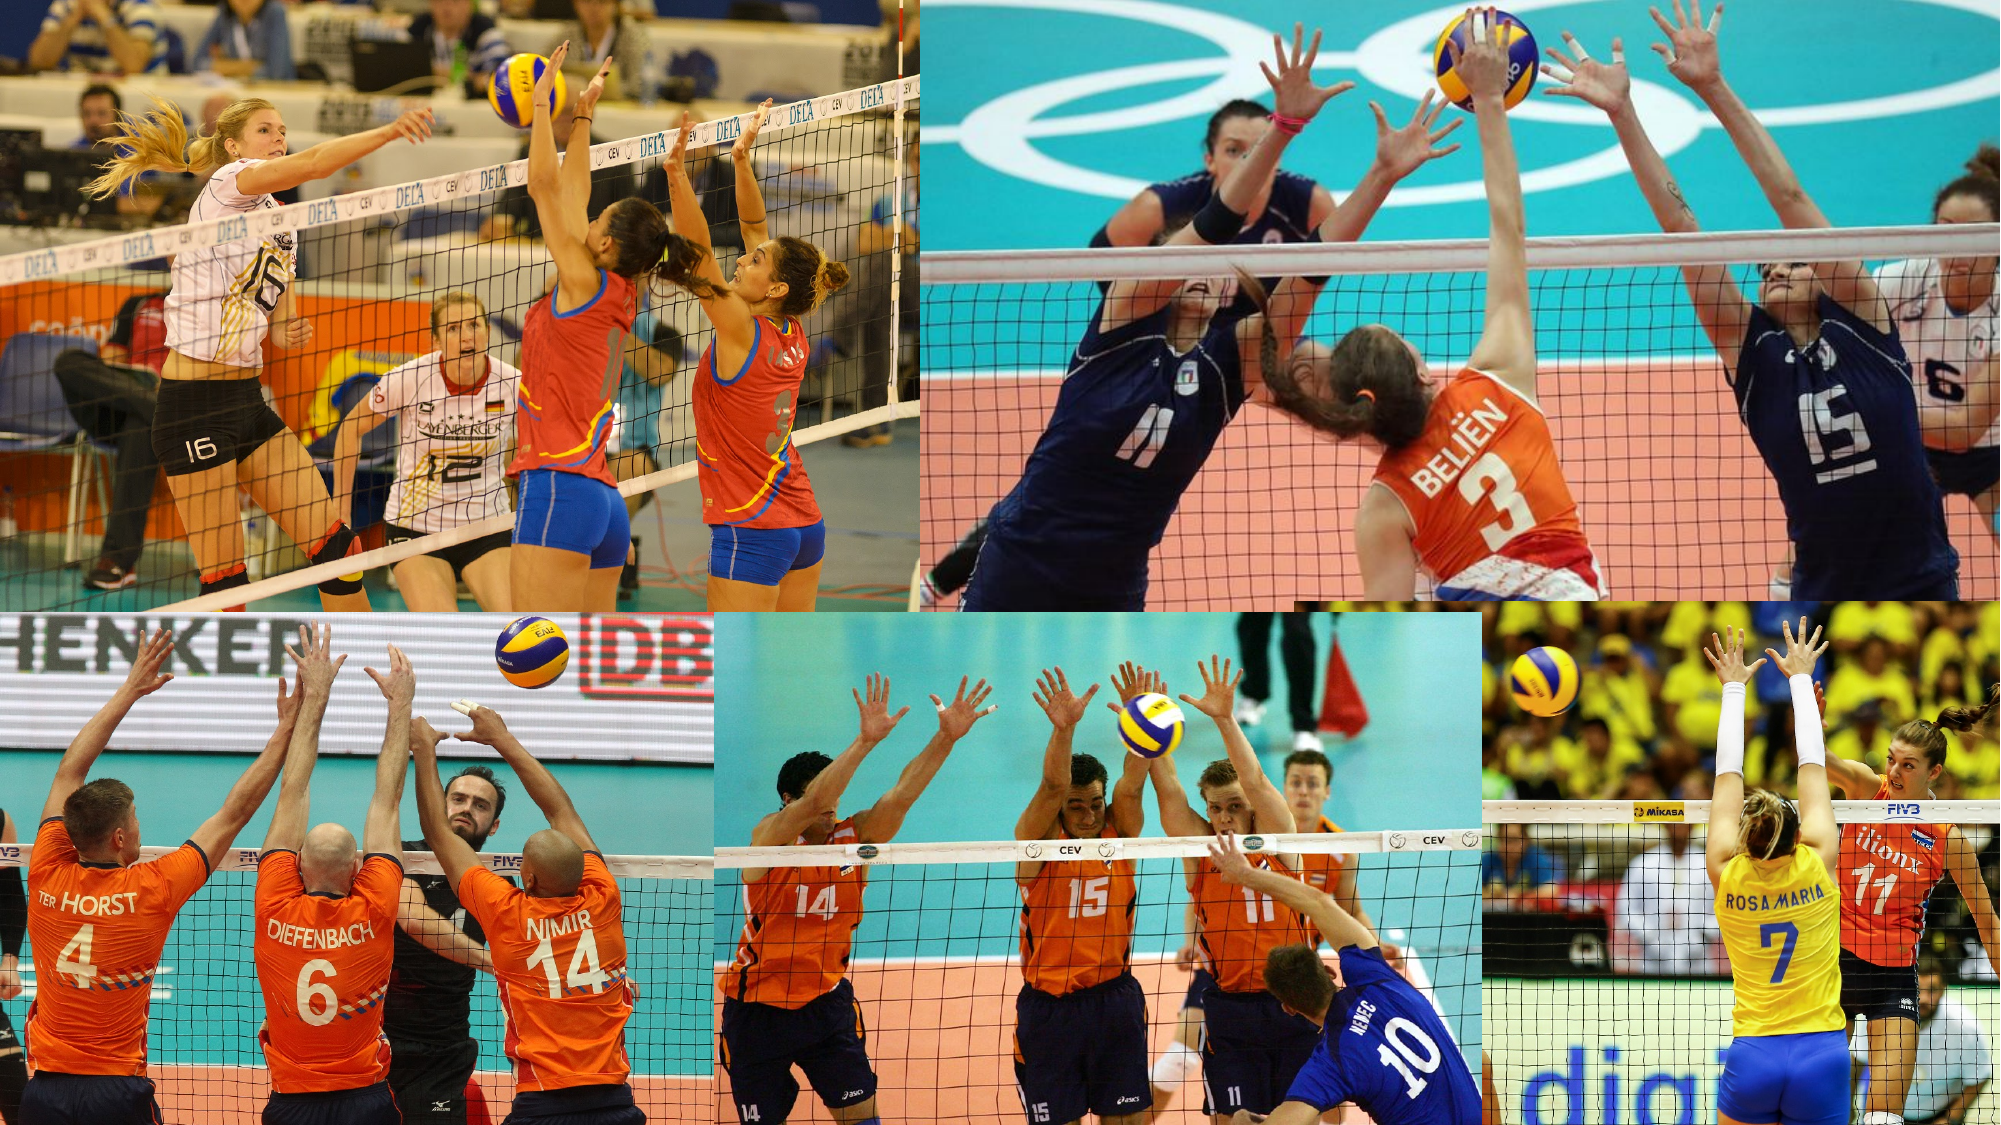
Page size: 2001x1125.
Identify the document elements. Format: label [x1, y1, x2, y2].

list [919, 0, 2000, 612]
picture [0, 0, 2000, 1125]
